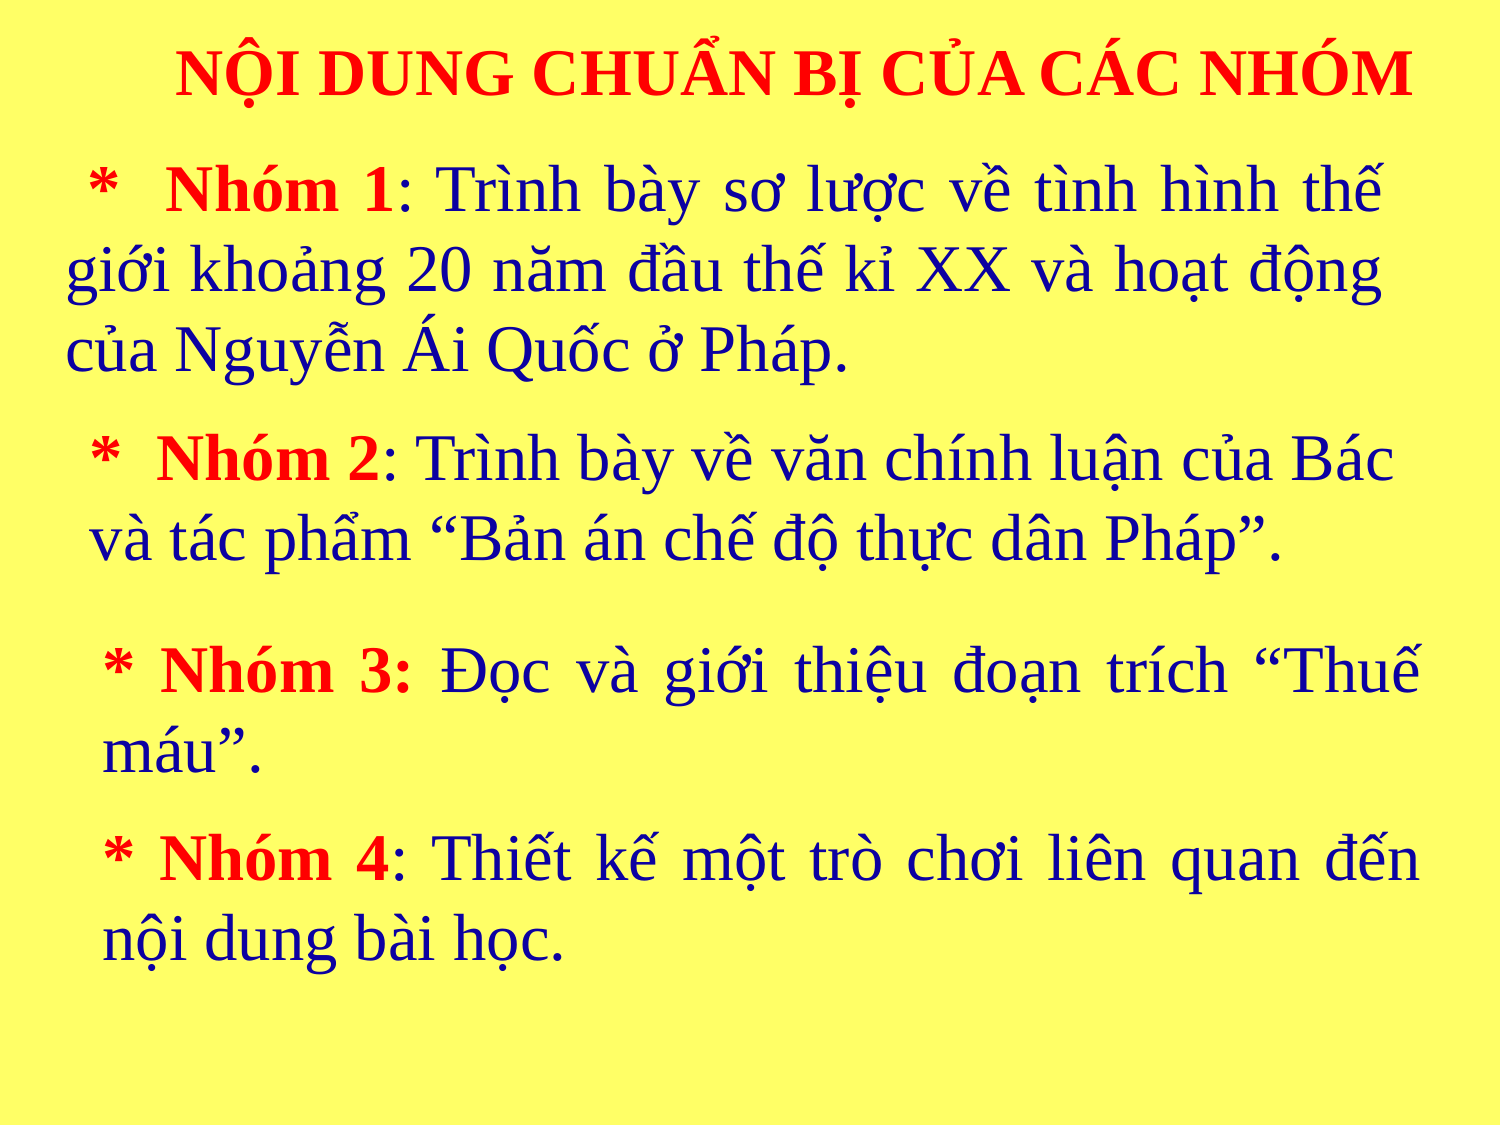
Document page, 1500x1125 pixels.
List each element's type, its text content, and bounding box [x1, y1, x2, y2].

text_box * Nhóm 4: Thiết kế một trò chơi liên quan đến nội dung bài học. [87, 800, 1438, 988]
title * Nhóm 1: Trình bày sơ lược về tình hình thế giới khoảng 20 năm đầu thế kỉ XX và hoạt động của Nguyễn Ái Quốc ở Pháp. [49, 87, 1401, 363]
text_box * Nhóm 3: Đọc và giới thiệu đoạn trích “Thuế máu”. [87, 612, 1438, 800]
text_box NỘI DUNG CHUẨN BỊ CỦA CÁC NHÓM [112, 0, 1463, 138]
text_box * Nhóm 2: Trình bày về văn chính luận của Bác và tác phẩm “Bản án chế độ thực dân Pháp”. [74, 399, 1425, 588]
